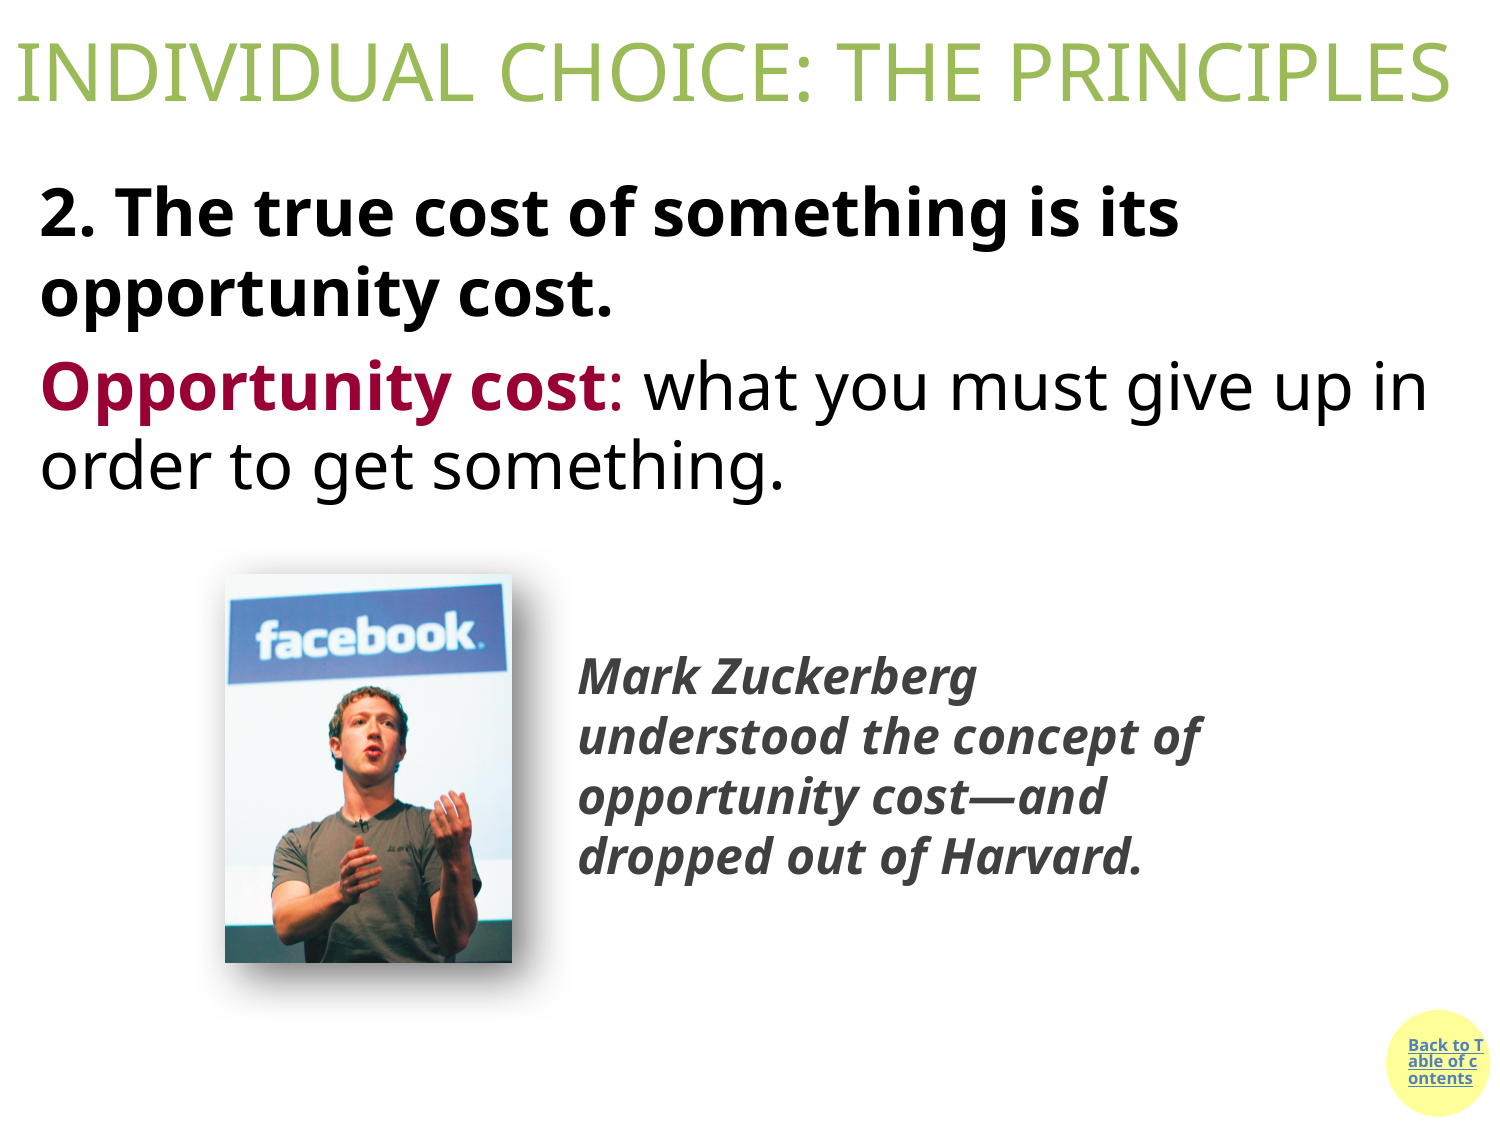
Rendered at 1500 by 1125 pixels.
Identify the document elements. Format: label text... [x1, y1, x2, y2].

text_box Mark Zuckerberg understood the concept of opportunity cost—and dropped out of Harvard. [562, 637, 1263, 893]
picture [224, 574, 512, 963]
list 2. The true cost of something is its opportunity cost. Opportunity cost: what you must give up in order to get something. [24, 162, 1488, 925]
title INDIVIDUAL CHOICE: THE PRINCIPLES [0, 0, 1500, 138]
